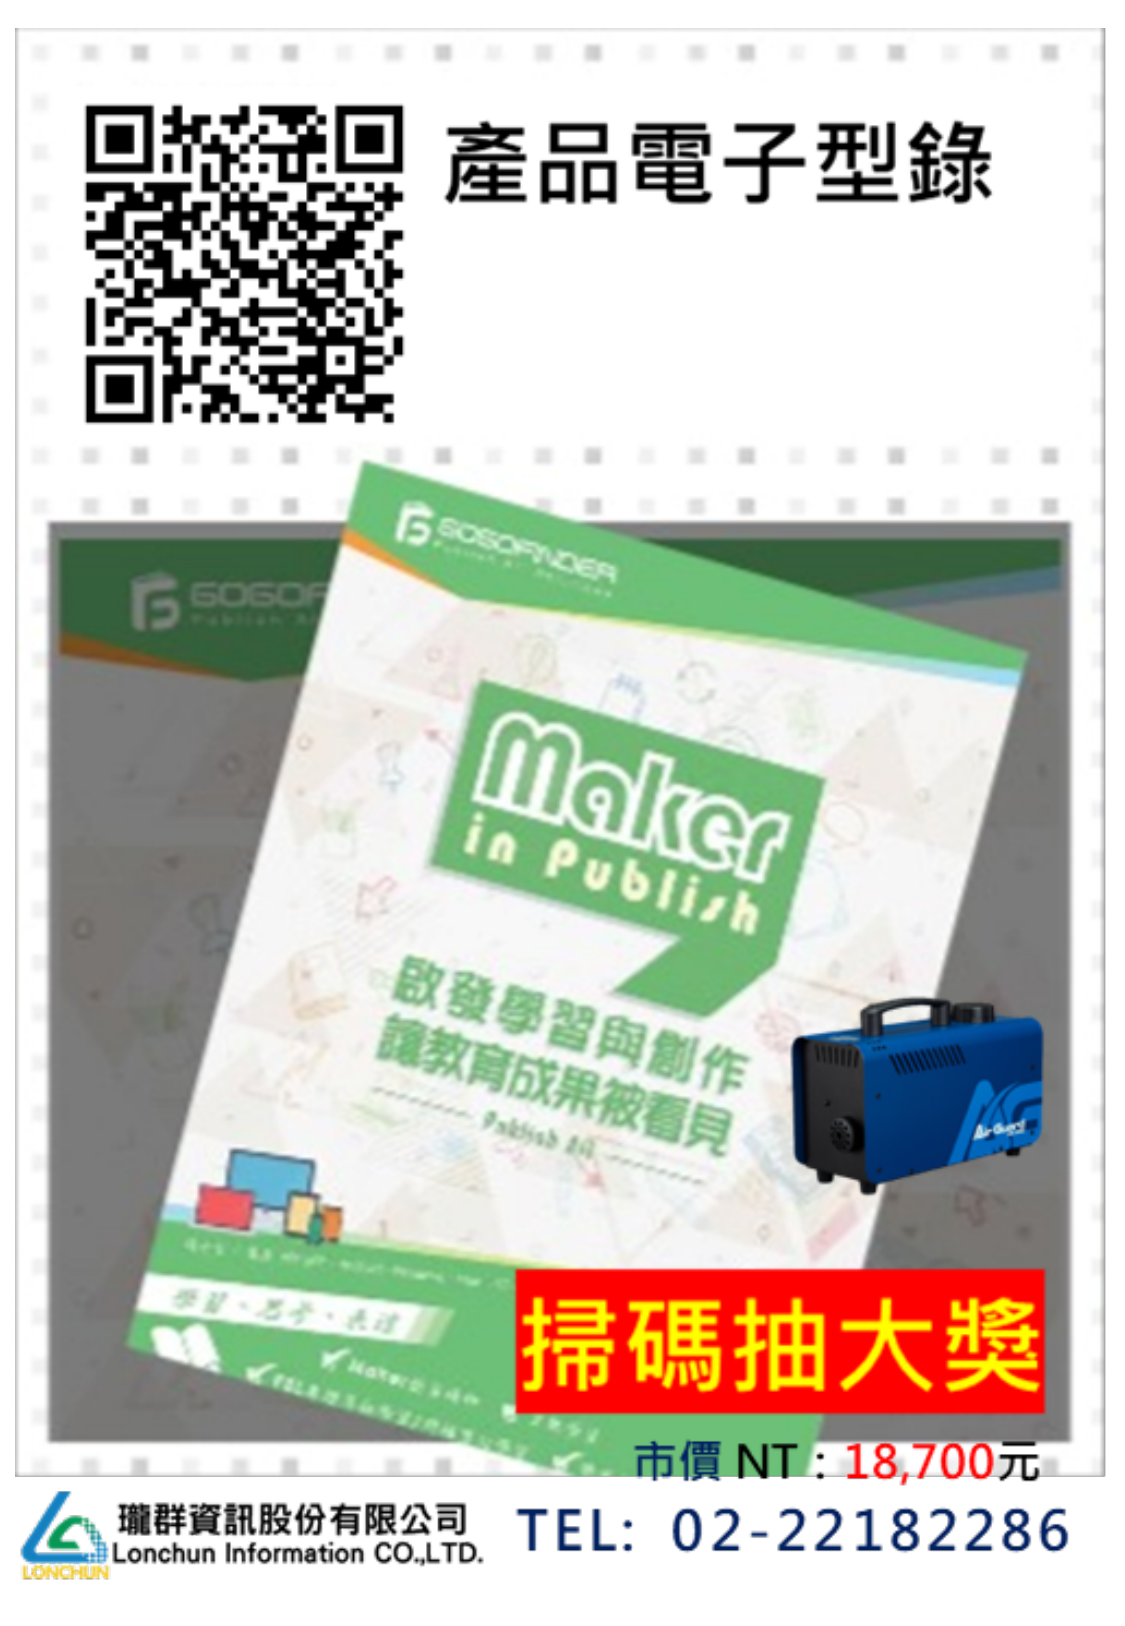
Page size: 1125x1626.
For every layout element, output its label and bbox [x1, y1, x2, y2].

picture [15, 28, 1125, 1597]
text_box [149, 789, 1125, 895]
